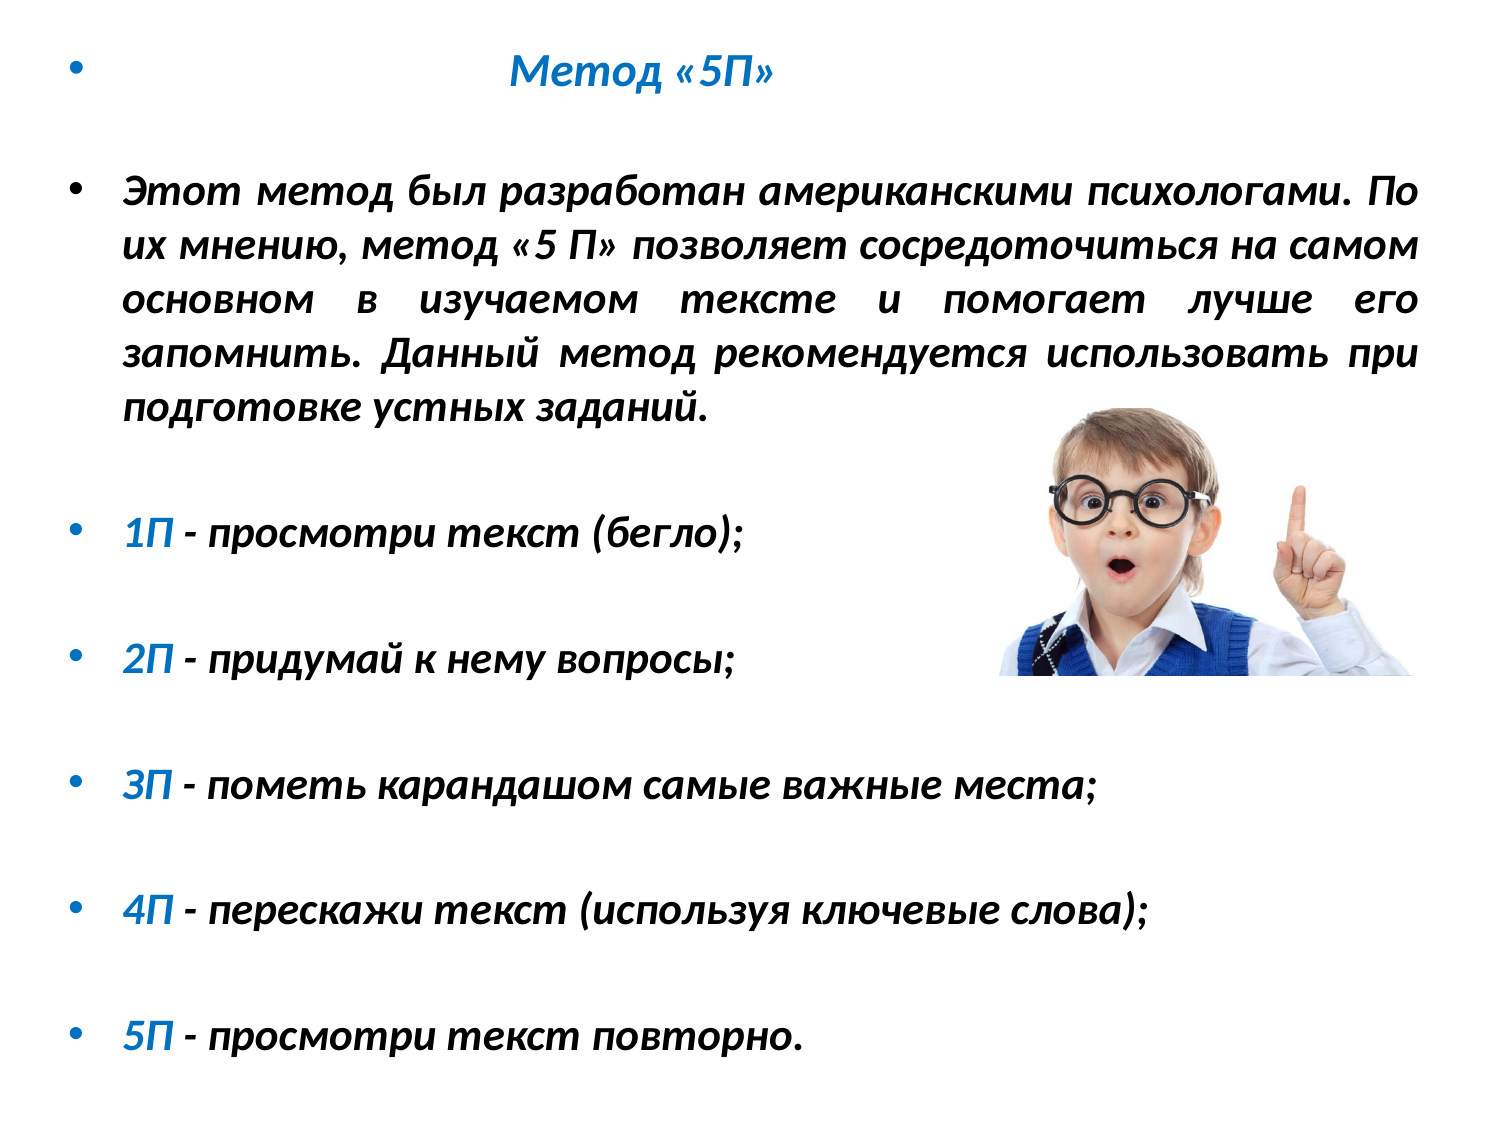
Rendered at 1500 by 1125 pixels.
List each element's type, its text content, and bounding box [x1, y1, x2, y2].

list Метод «5П» Этот метод был разработан американскими психологами. По их мне­нию, метод «5 П» позволяет сосредоточиться на самом основном в изучаемом тексте и помогает лучше его запомнить. Данный метод рекомендуется использовать при подготовке устных заданий. 1П - просмотри текст (бегло); 2П - придумай к нему вопросы; ЗП - пометь карандашом самые важные места; 4П - перескажи текст (используя ключевые слова); 5П - просмотри текст повторно. [53, 30, 1436, 1083]
picture [962, 408, 1418, 677]
